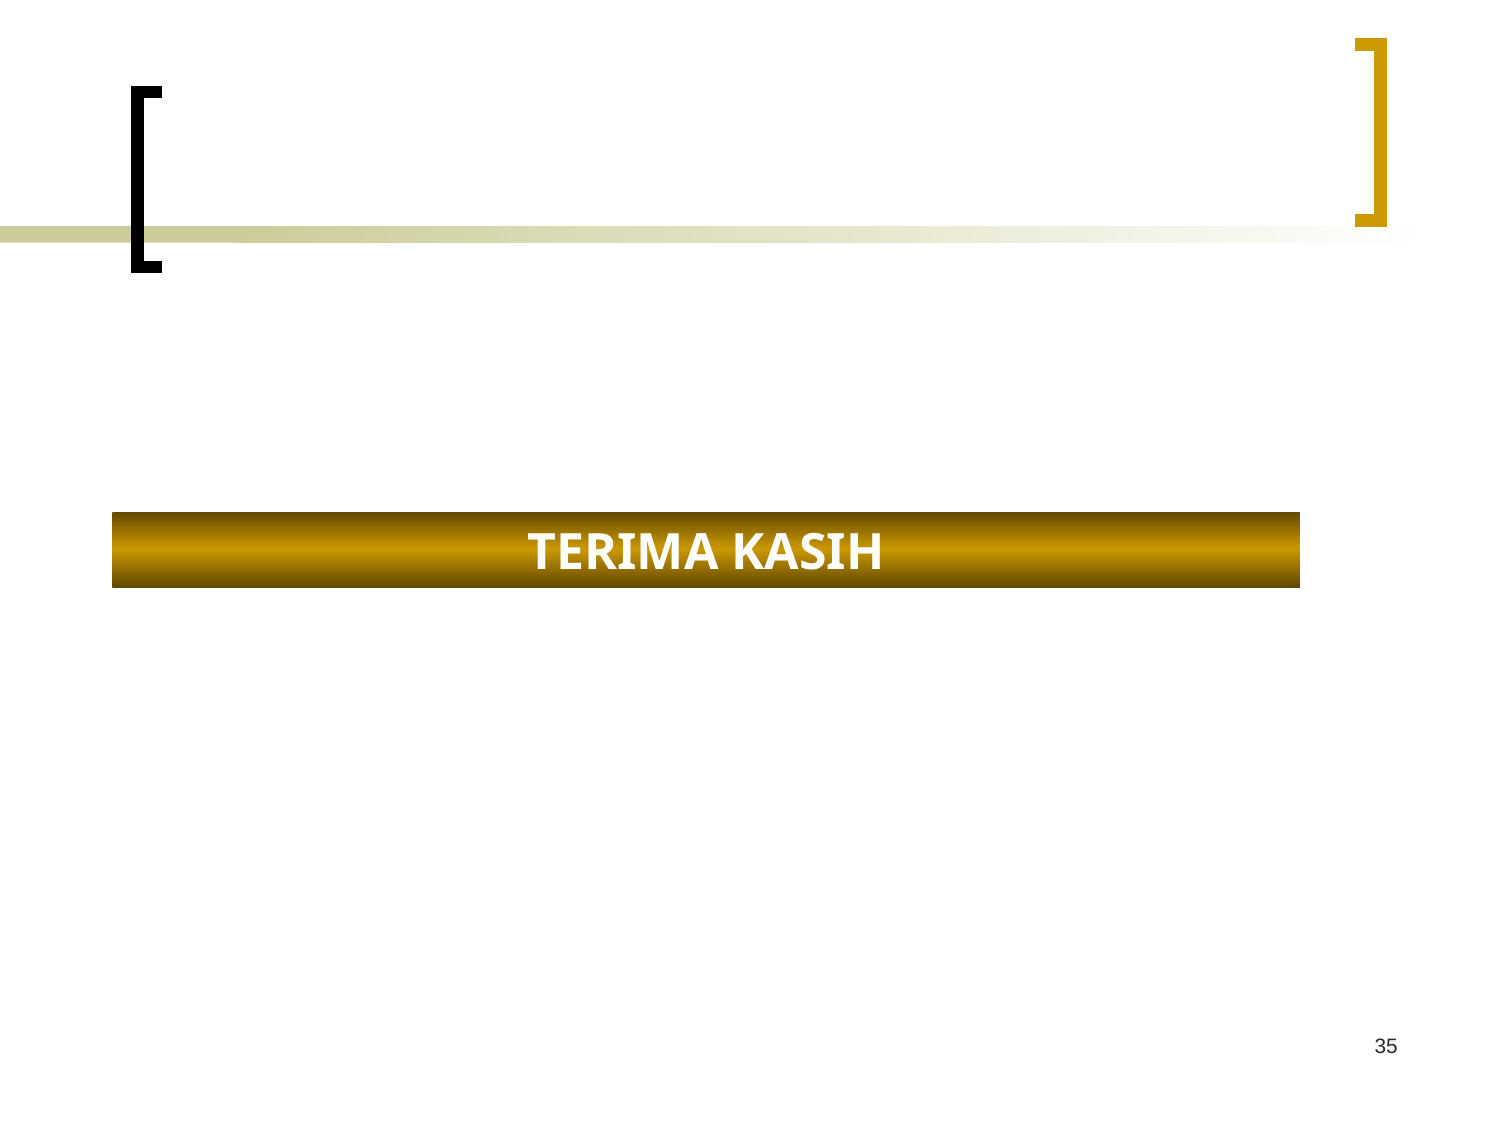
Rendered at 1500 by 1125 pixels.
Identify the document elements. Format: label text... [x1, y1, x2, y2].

text_box TERIMA KASIH [112, 512, 1300, 588]
slide_number 35 [1099, 1024, 1413, 1101]
